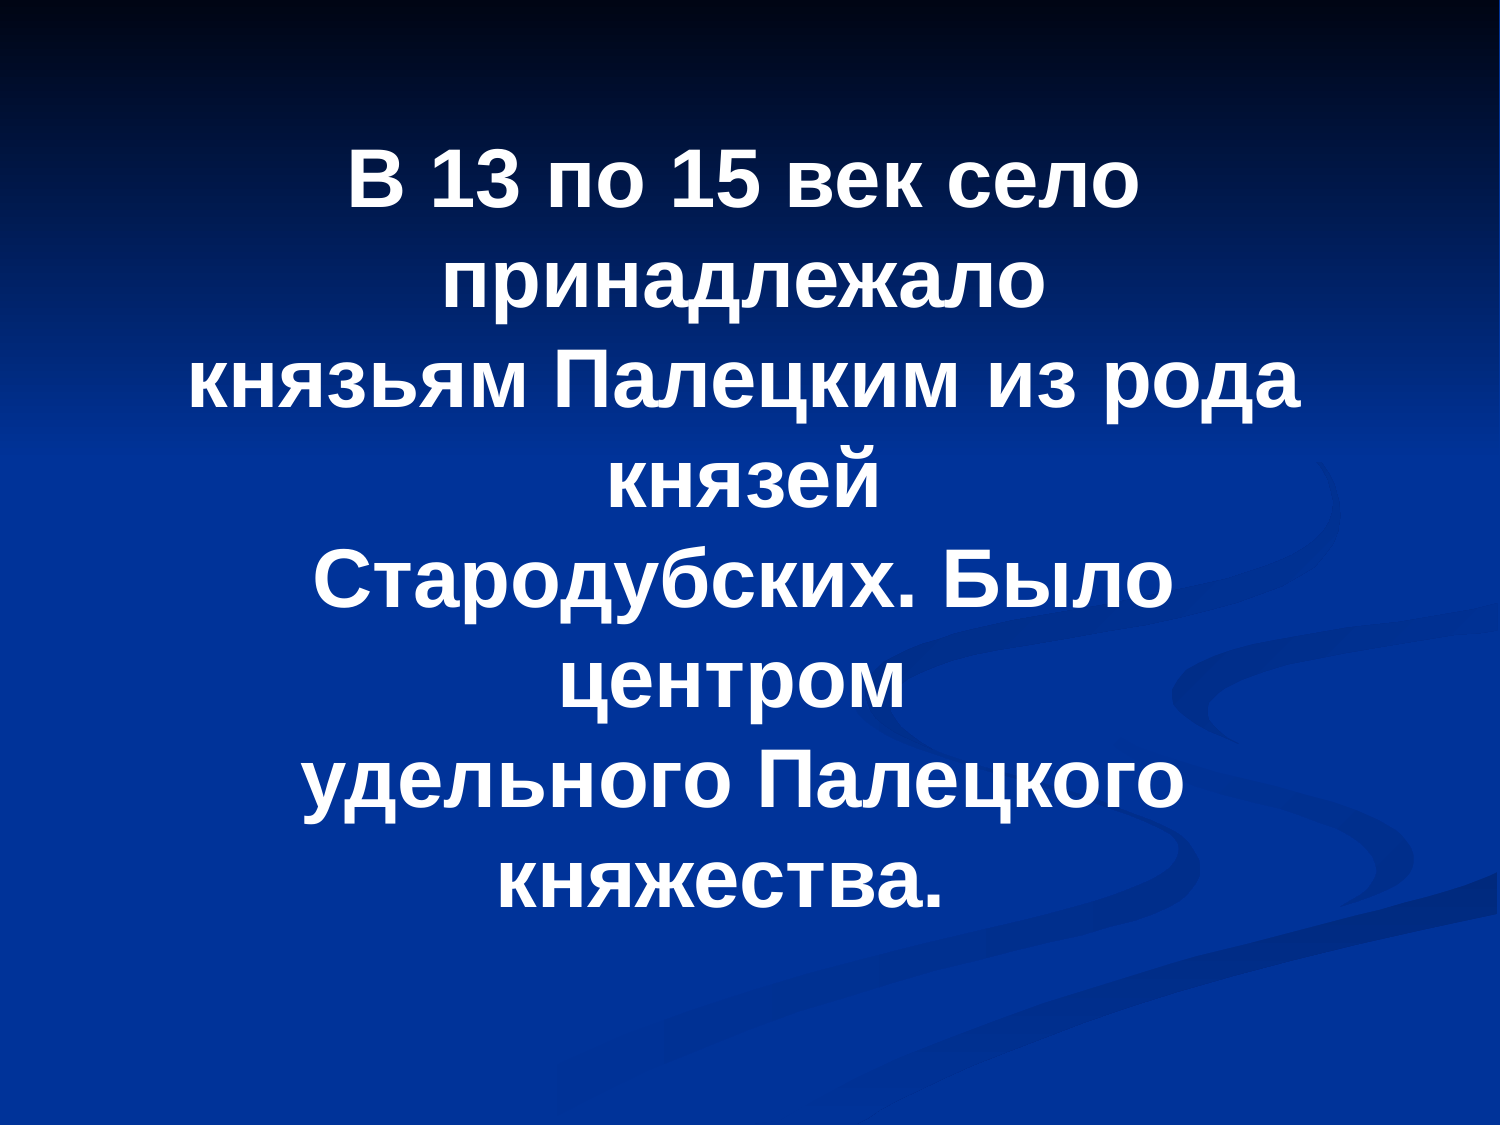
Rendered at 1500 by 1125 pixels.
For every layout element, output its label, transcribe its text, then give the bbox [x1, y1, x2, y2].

list [74, 262, 1426, 1006]
title [74, 44, 1426, 233]
text_box В 13 по 15 век село принадлежало князьям Палецким из рода князей Стародубских. Было центром удельного Палецкого княжества. [152, 117, 1336, 932]
